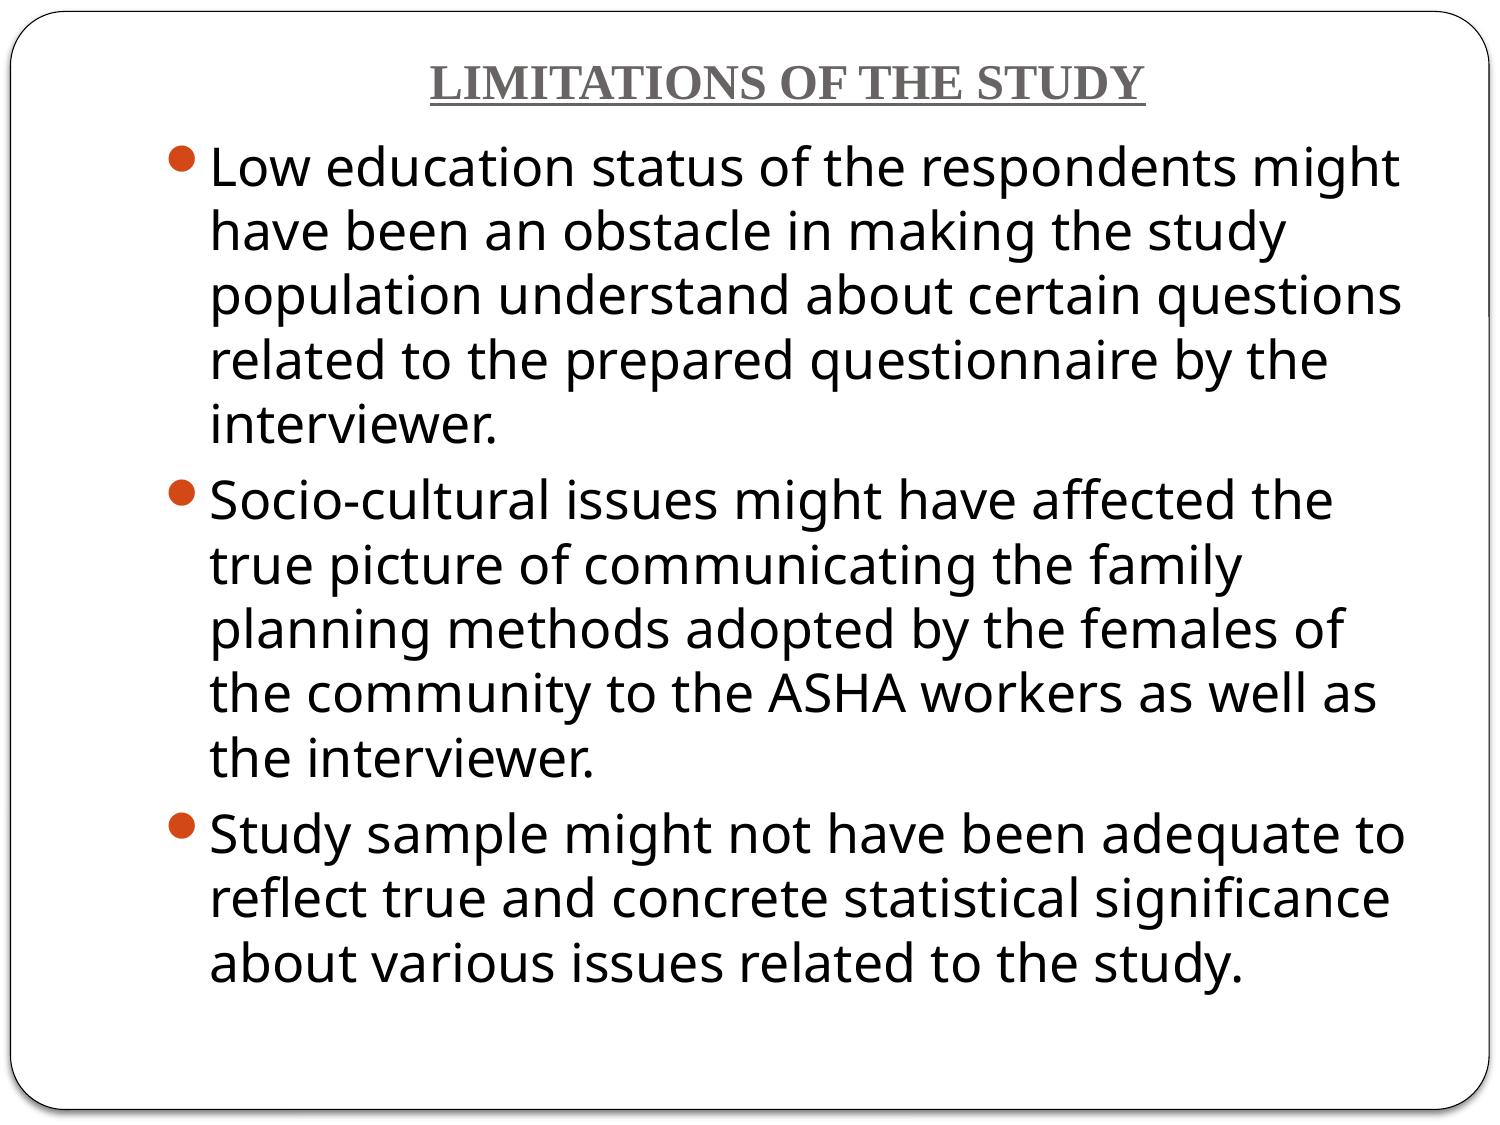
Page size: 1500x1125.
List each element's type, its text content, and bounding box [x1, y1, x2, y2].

title LIMITATIONS OF THE STUDY [150, 37, 1425, 125]
list Low education status of the respondents might have been an obstacle in making the study population understand about certain questions related to the prepared questionnaire by the interviewer. Socio-cultural issues might have affected the true picture of communicating the family planning methods adopted by the females of the community to the ASHA workers as well as the interviewer. Study sample might not have been adequate to reflect true and concrete statistical significance about various issues related to the study. [150, 125, 1425, 1025]
